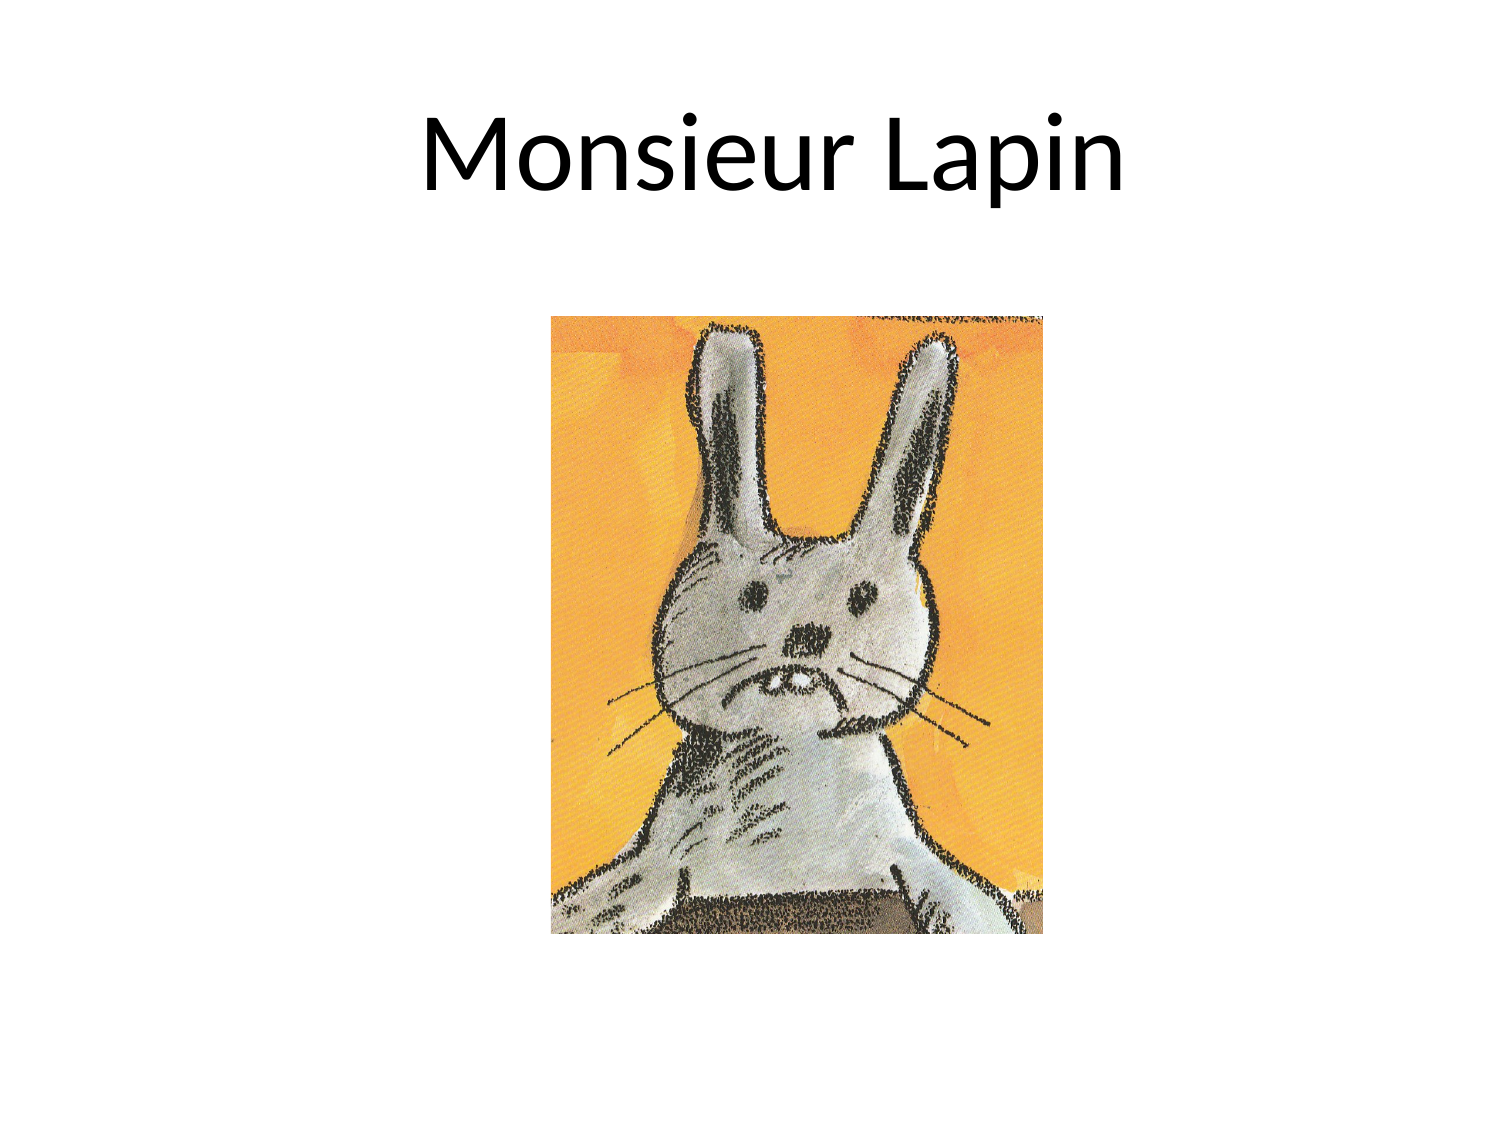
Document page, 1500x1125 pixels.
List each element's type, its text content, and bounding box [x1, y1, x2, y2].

text_box Monsieur Lapin [257, 70, 1290, 220]
picture [550, 316, 1044, 934]
